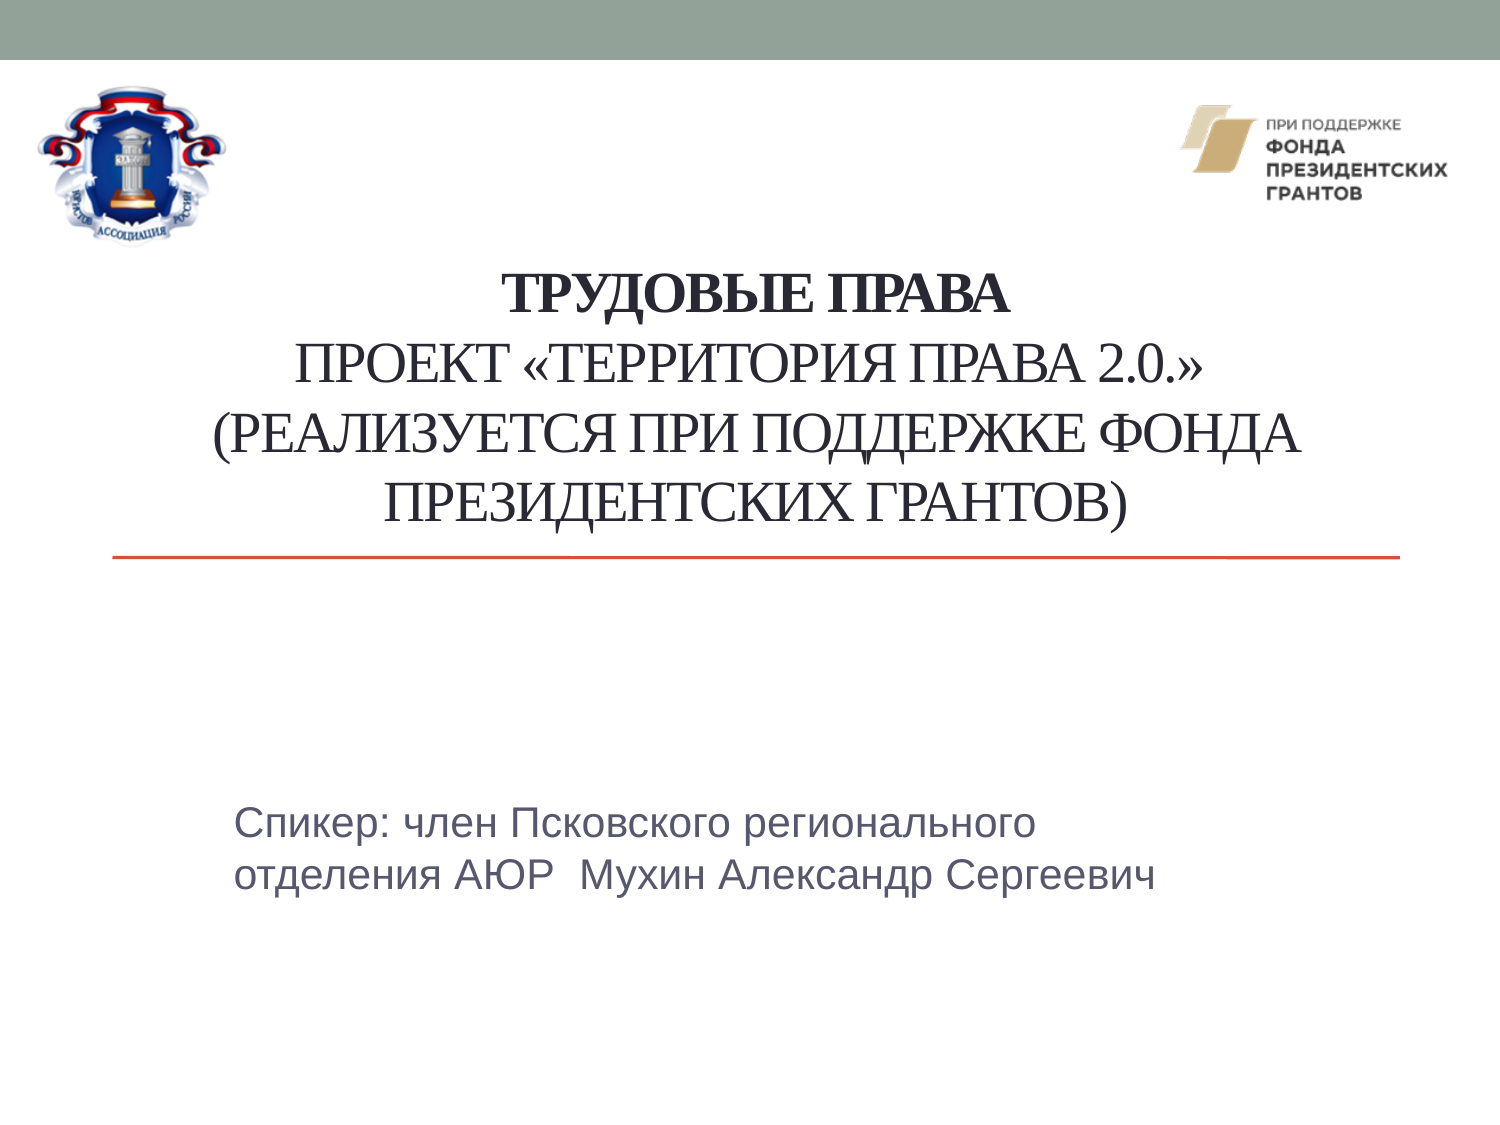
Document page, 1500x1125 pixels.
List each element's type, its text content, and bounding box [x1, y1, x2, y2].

subtitle Спикер: член Псковского регионального отделения АЮР Мухин Александр Сергеевич [218, 787, 1235, 938]
picture [1139, 73, 1484, 237]
picture [29, 77, 233, 258]
title Трудовые права Проект «Территория права 2.0.» (Реализуется при поддержке Фонда Президентских грантов) [112, 224, 1400, 542]
